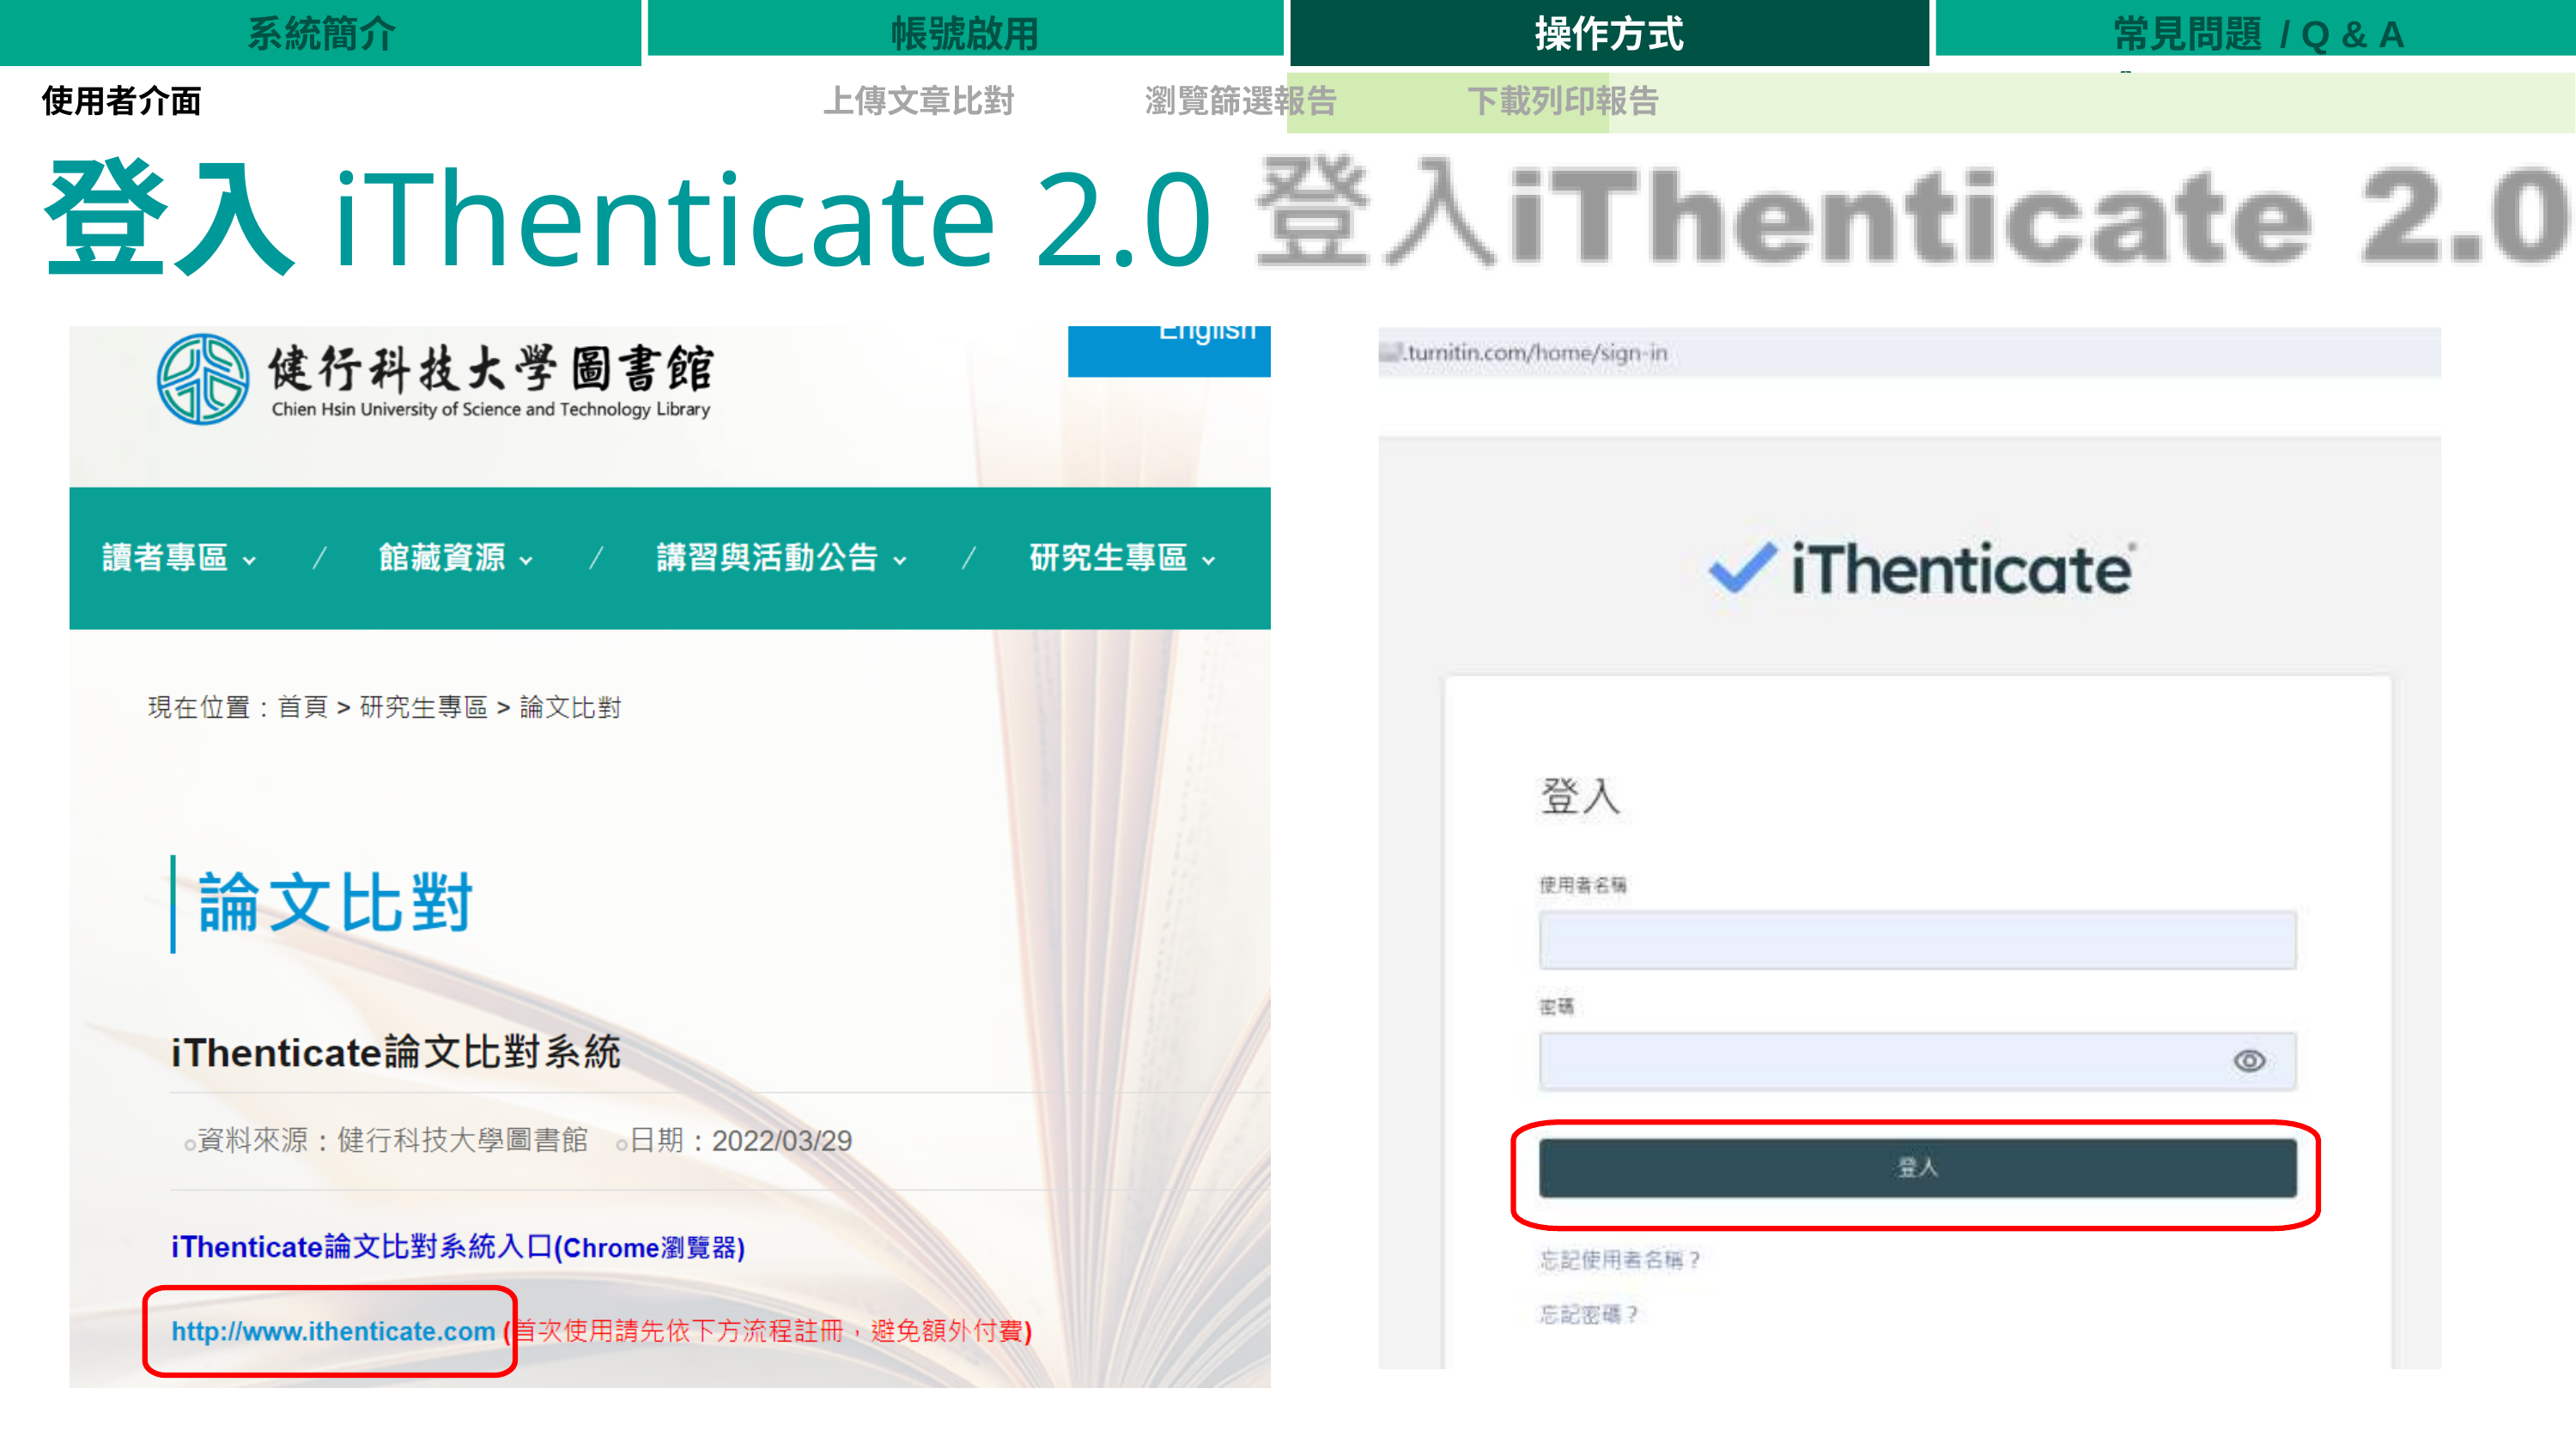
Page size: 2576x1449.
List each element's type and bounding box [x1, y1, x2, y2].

text_box [1162, 82, 2576, 380]
picture [1221, 325, 1240, 338]
picture [1252, 325, 1255, 338]
picture [1214, 325, 1218, 338]
picture [1161, 325, 1176, 338]
text_box [0, 82, 1157, 288]
picture [70, 325, 1272, 1388]
picture [1378, 325, 2442, 1369]
picture [1189, 325, 1194, 338]
text_box [0, 0, 2576, 73]
picture [1196, 325, 1210, 345]
picture [1180, 325, 1184, 338]
picture [1242, 325, 1246, 338]
